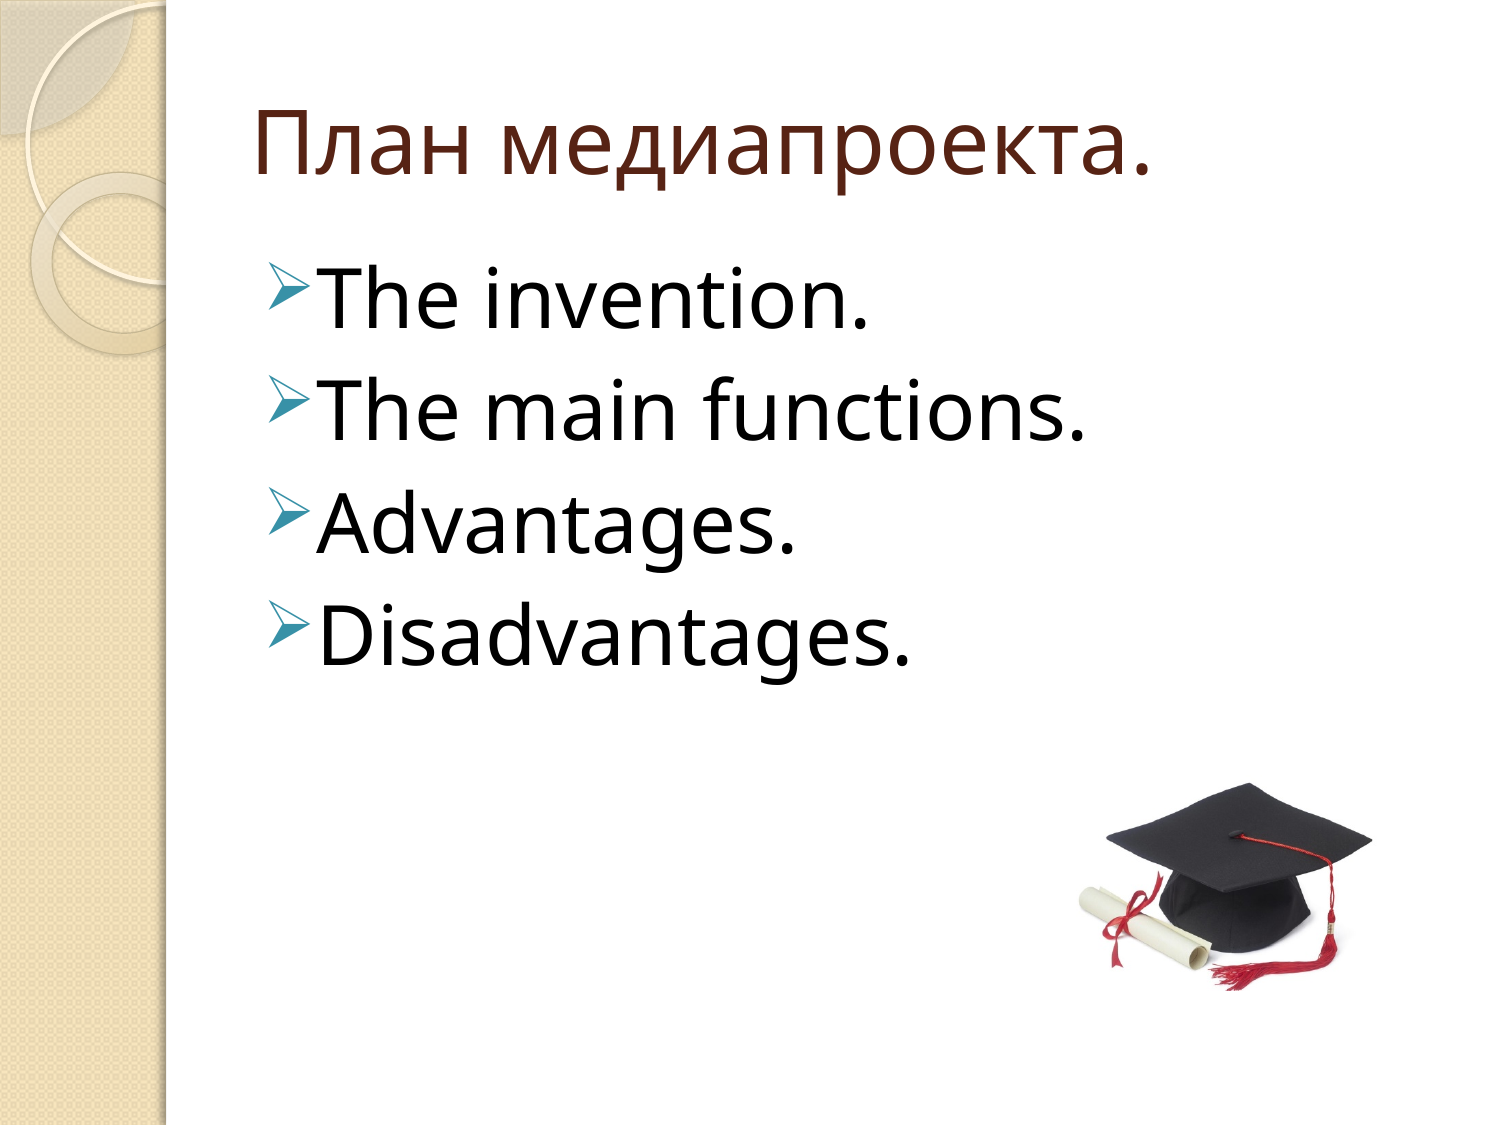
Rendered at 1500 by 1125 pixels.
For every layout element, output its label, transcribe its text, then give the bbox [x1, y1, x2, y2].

picture [1021, 774, 1405, 992]
list The invention. The main functions. Advantages. Disadvantages. [235, 237, 1466, 1025]
title План медиапроекта. [235, 45, 1466, 233]
